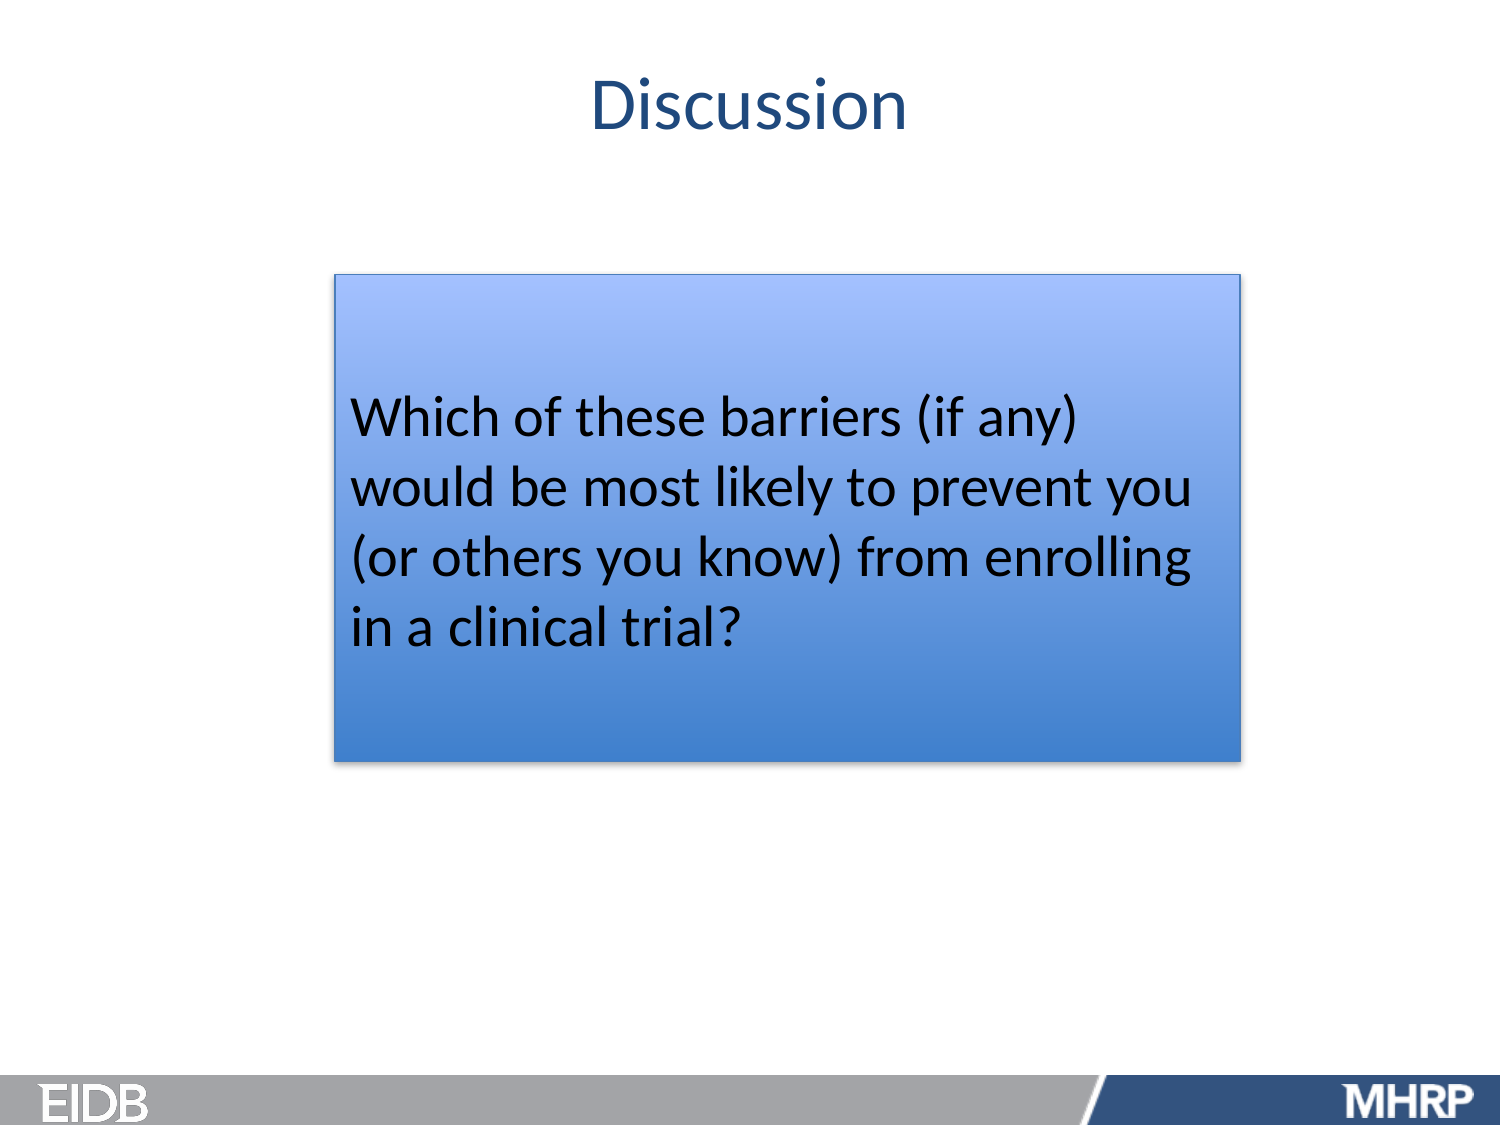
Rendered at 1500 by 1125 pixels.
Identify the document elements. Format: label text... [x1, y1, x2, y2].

list Which of these barriers (if any) would be most likely to prevent you (or others you know) from enrolling in a clinical trial? [334, 274, 1241, 762]
picture [0, 1075, 1500, 1125]
title Discussion [75, 45, 1425, 154]
